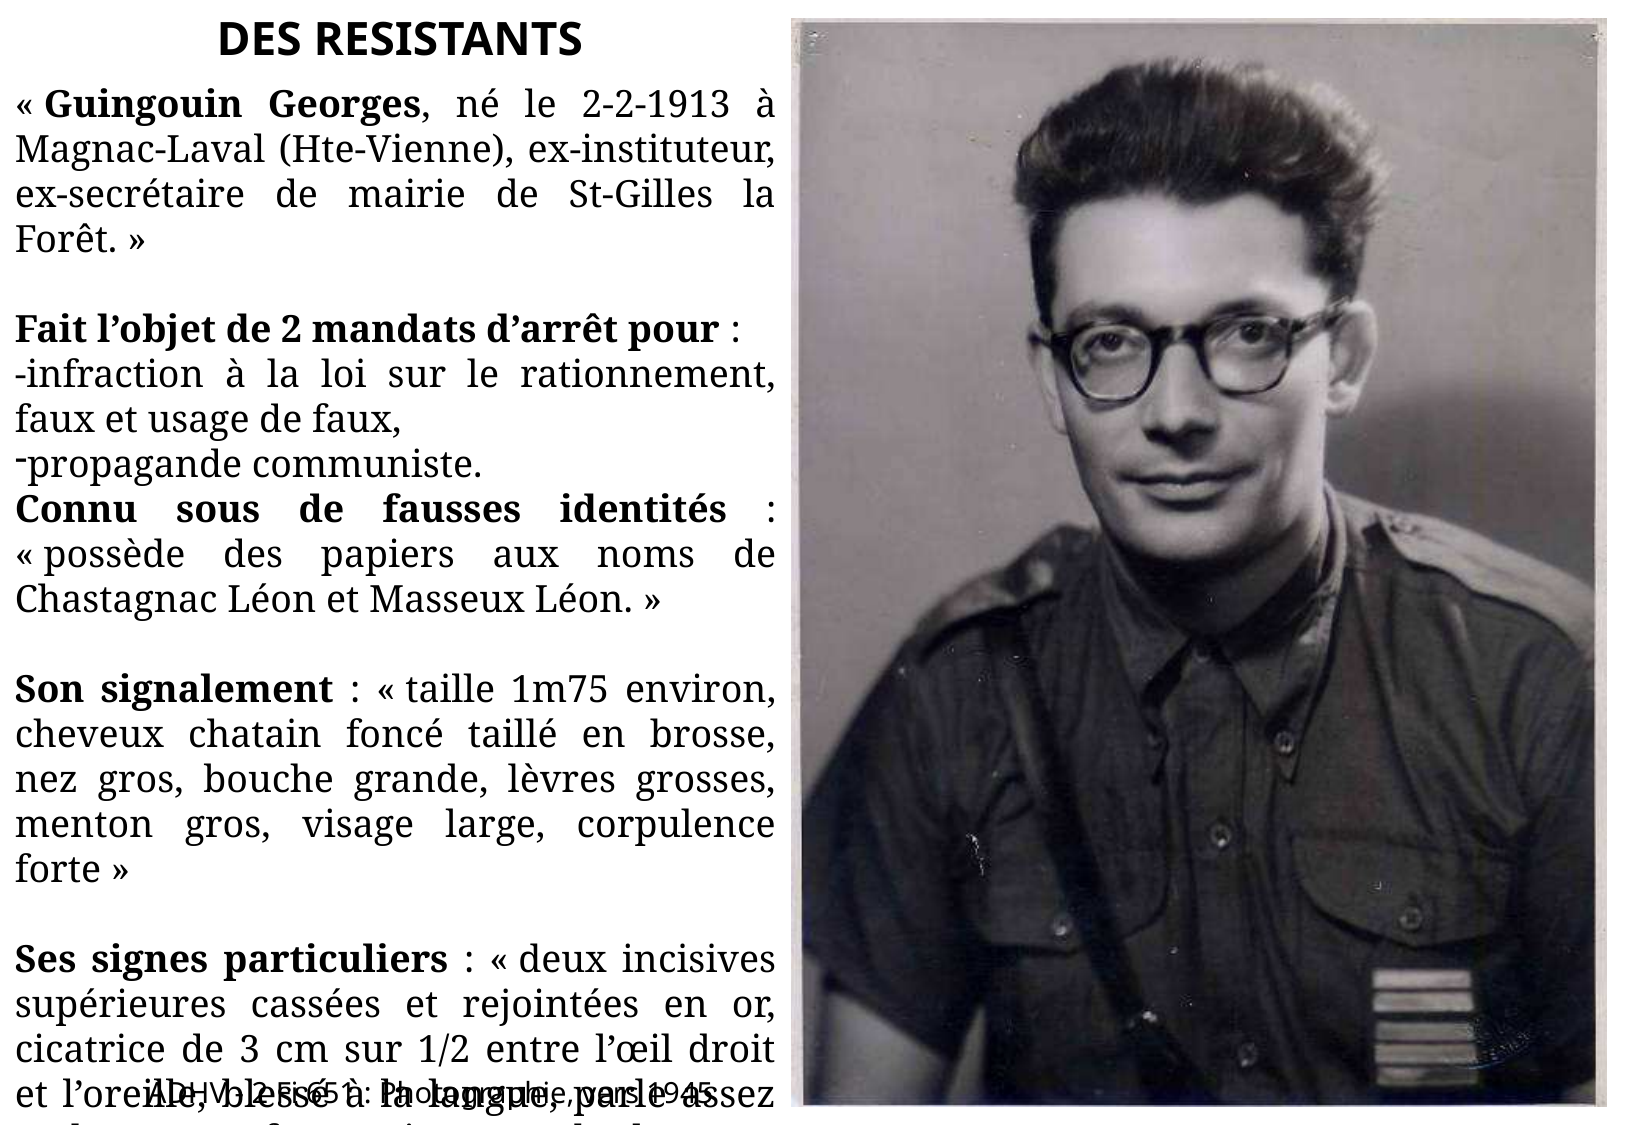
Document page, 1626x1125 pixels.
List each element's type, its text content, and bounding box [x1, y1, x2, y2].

title DES RESISTANTS [110, 7, 690, 72]
text_box « Guingouin Georges, né le 2-2-1913 à Magnac-Laval (Hte-Vienne), ex-instituteur, ex-secrétaire de mairie de St-Gilles la Forêt. » Fait l’objet de 2 mandats d’arrêt pour : -infraction à la loi sur le rationnement, faux et usage de faux, propagande communiste. Connu sous de fausses identités : « possède des papiers aux noms de Chastagnac Léon et Masseux Léon. » Son signalement : « taille 1m75 environ, cheveux chatain foncé taillé en brosse, nez gros, bouche grande, lèvres grosses, menton gros, visage large, corpulence forte » Ses signes particuliers : « deux incisives supérieures cassées et rejointées en or, cicatrice de 3 cm sur 1/2 entre l’œil droit et l’oreille, blessé à la langue, parle assez mal avec une forte voix, porte des lunettes à gros verres, gesticule en parlant. » [0, 72, 792, 1125]
picture [791, 18, 1607, 1107]
